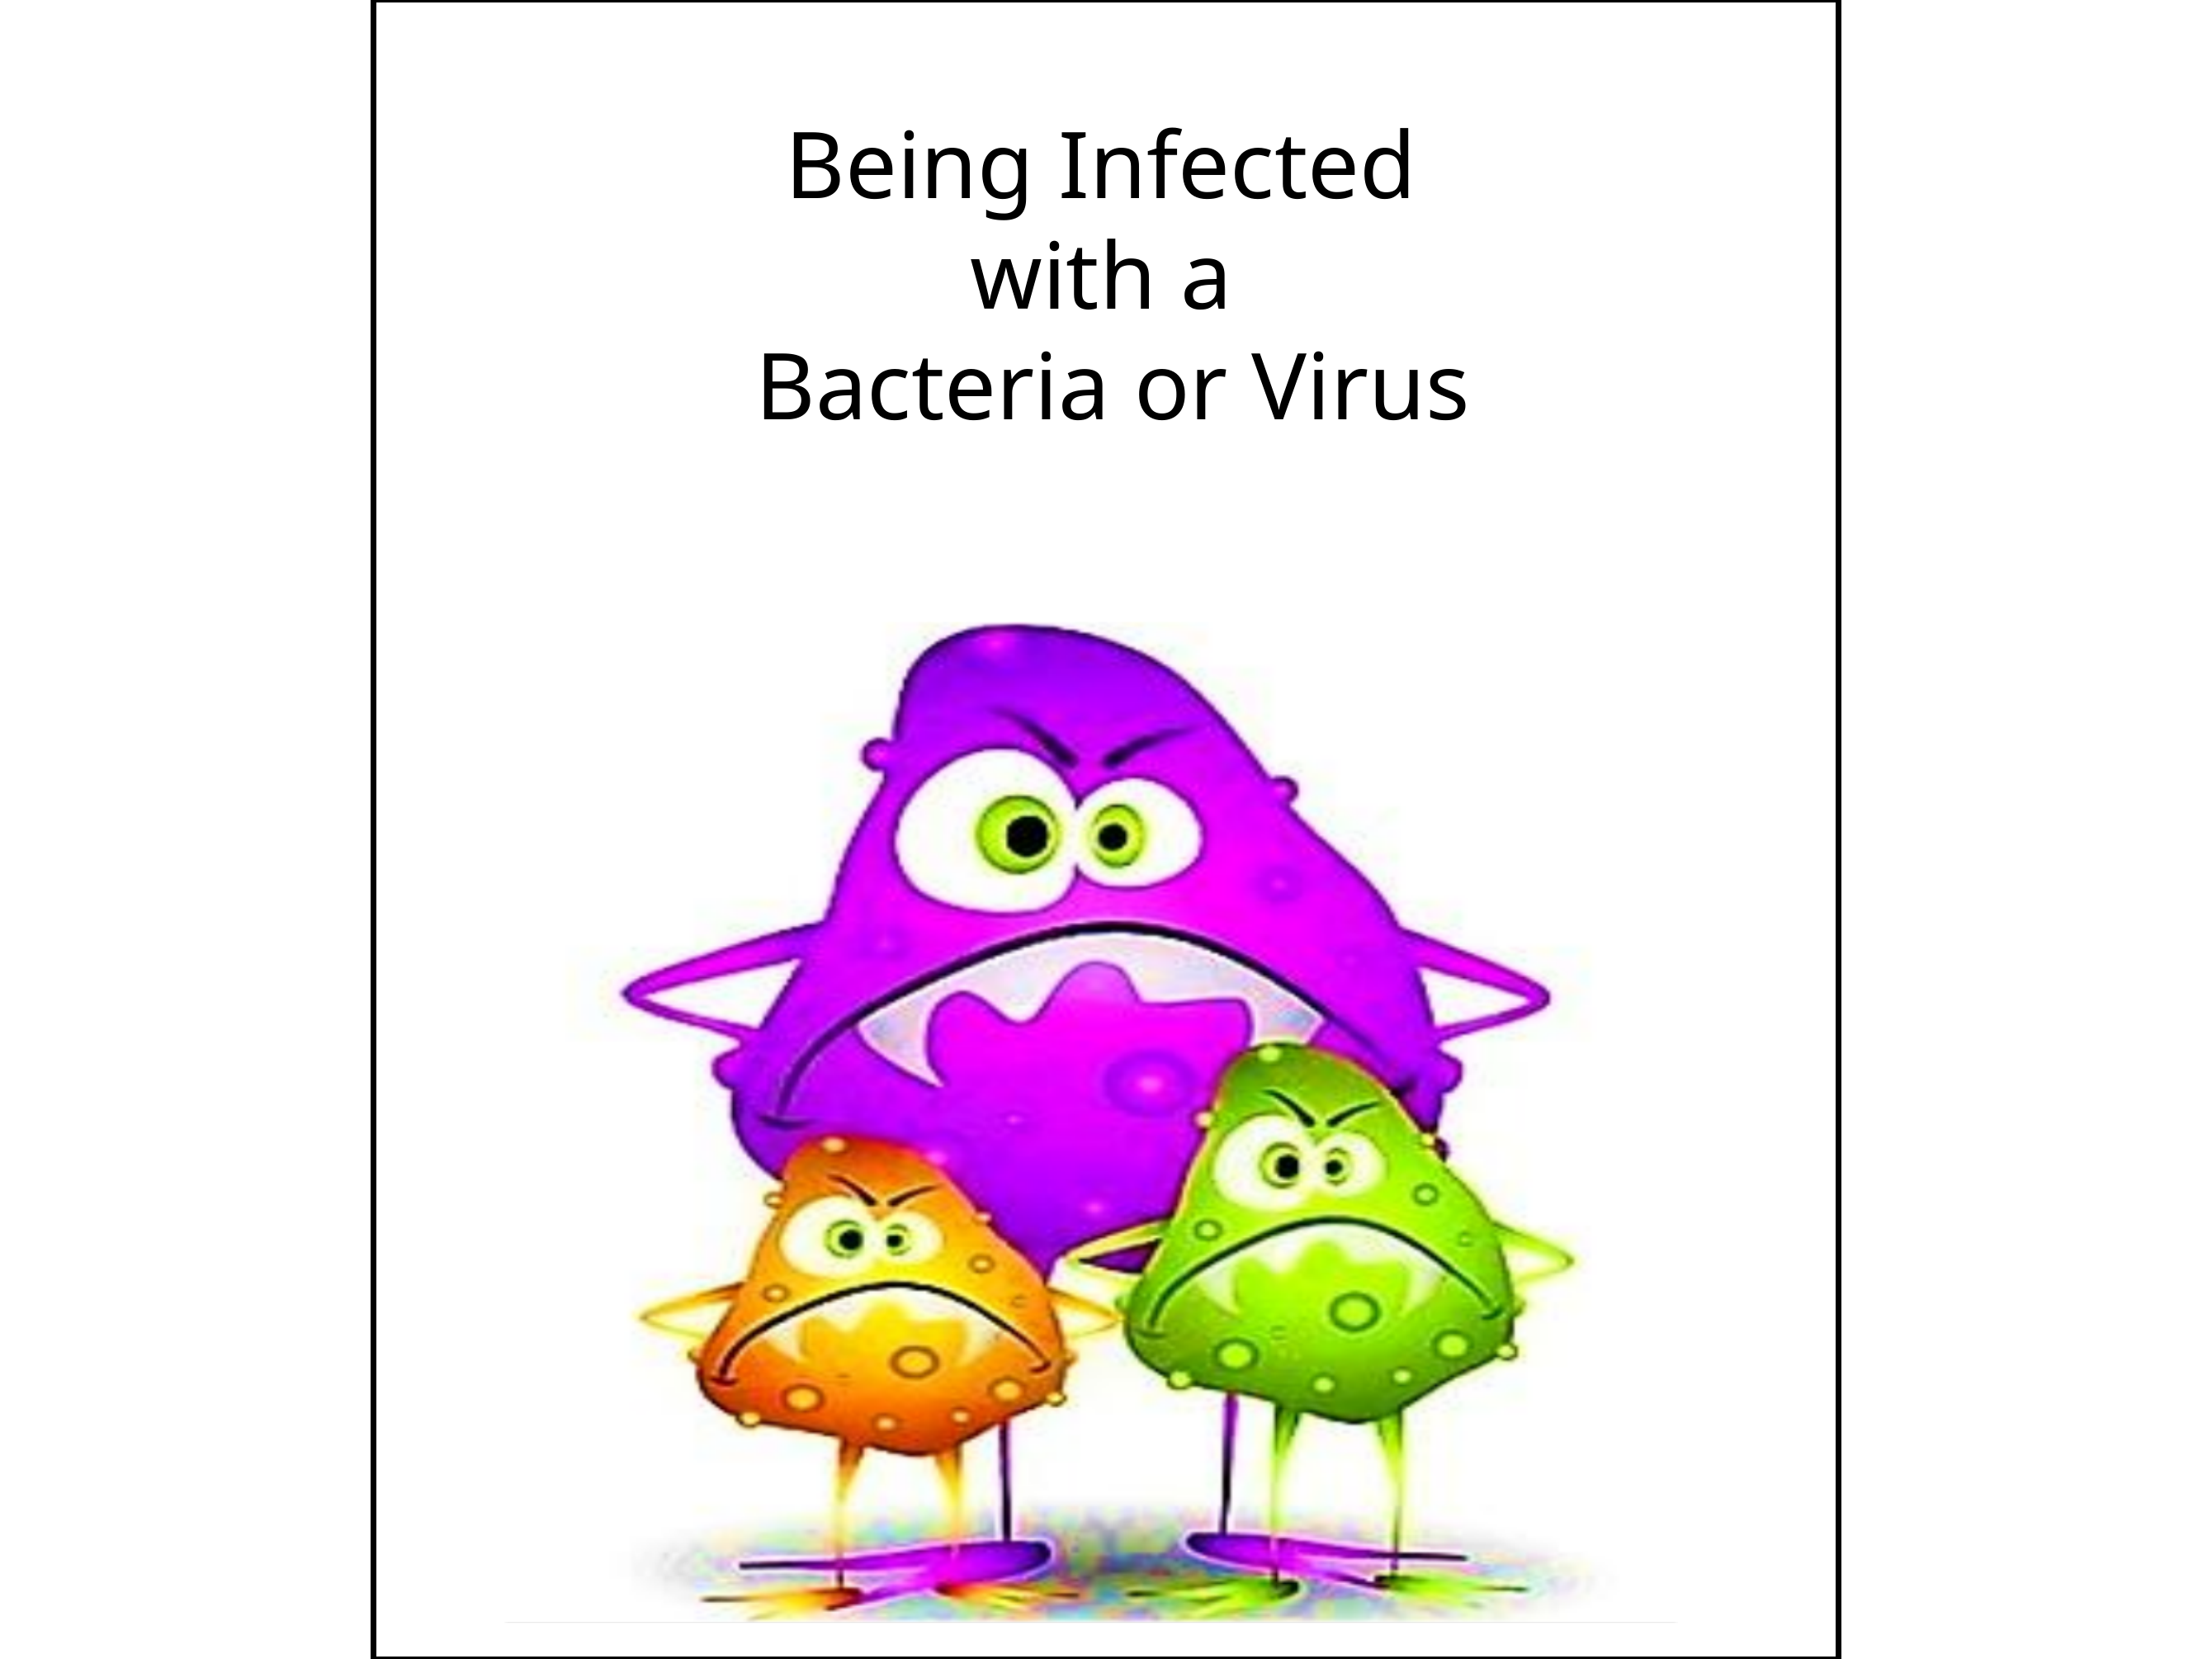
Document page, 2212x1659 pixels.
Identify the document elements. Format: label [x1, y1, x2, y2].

text_box [276, 97, 1936, 1562]
picture [508, 1562, 1673, 1619]
